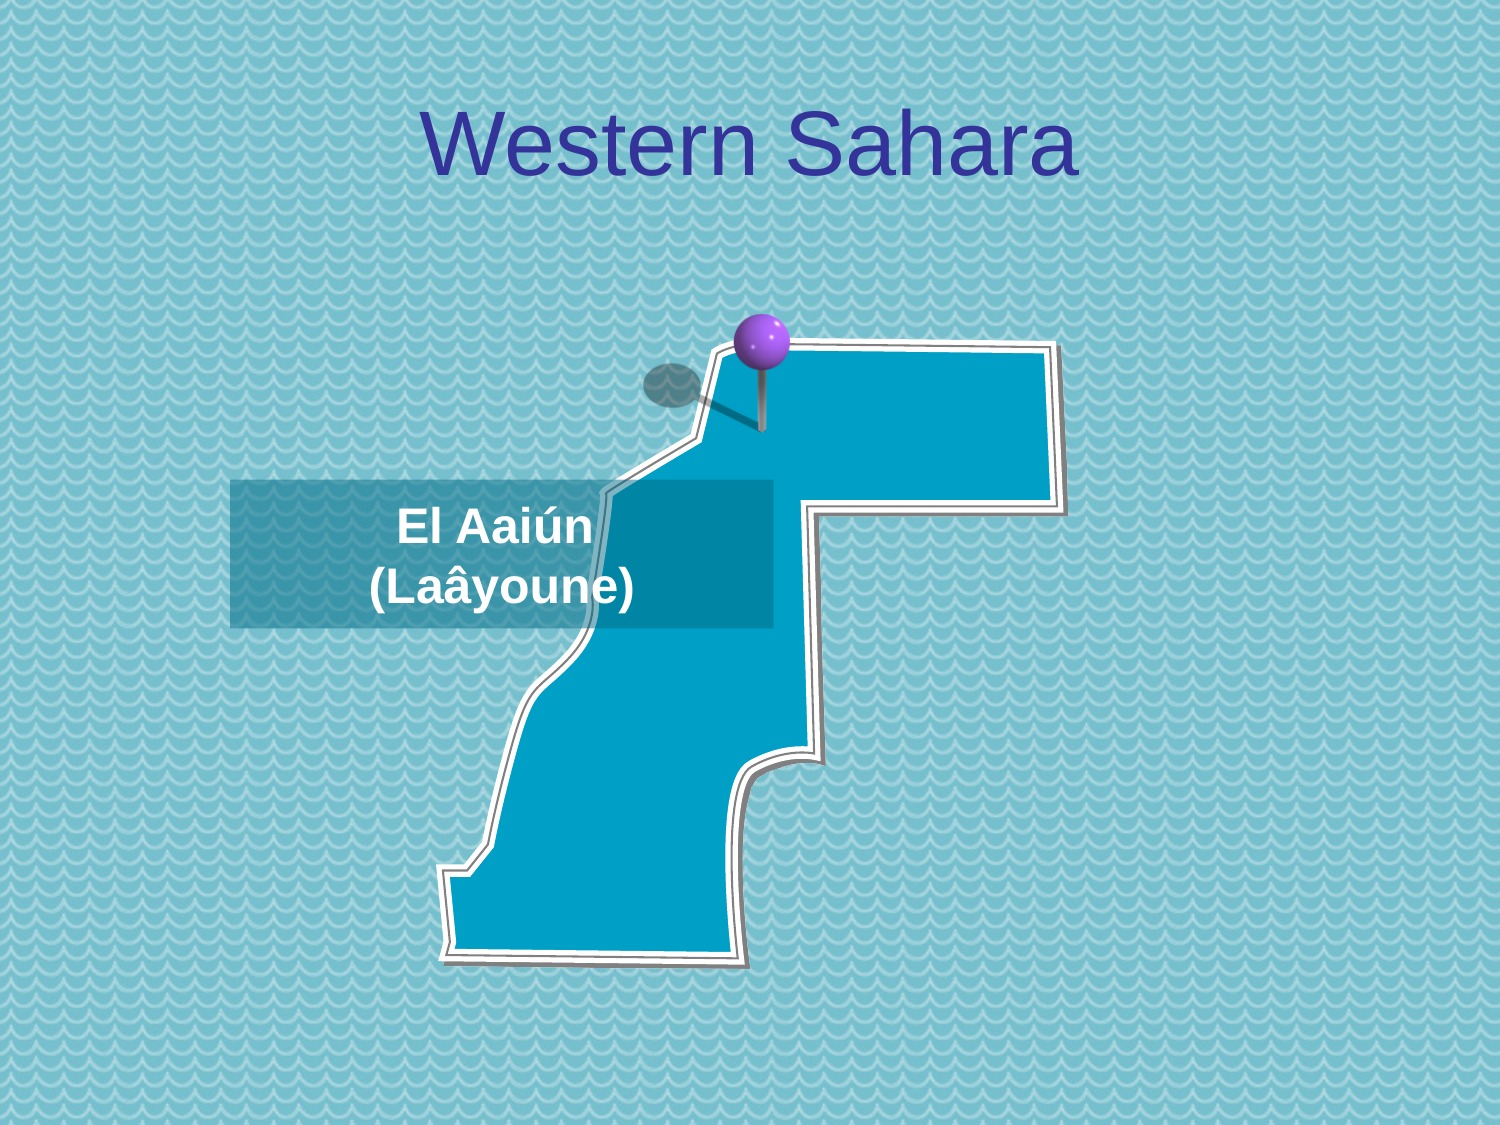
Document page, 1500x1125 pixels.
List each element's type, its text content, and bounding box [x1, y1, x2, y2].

title Western Sahara [75, 45, 1425, 233]
text_box El Aaiún (Laâyoune) [230, 479, 774, 629]
text_box [442, 344, 1057, 959]
picture [0, 0, 1500, 1125]
